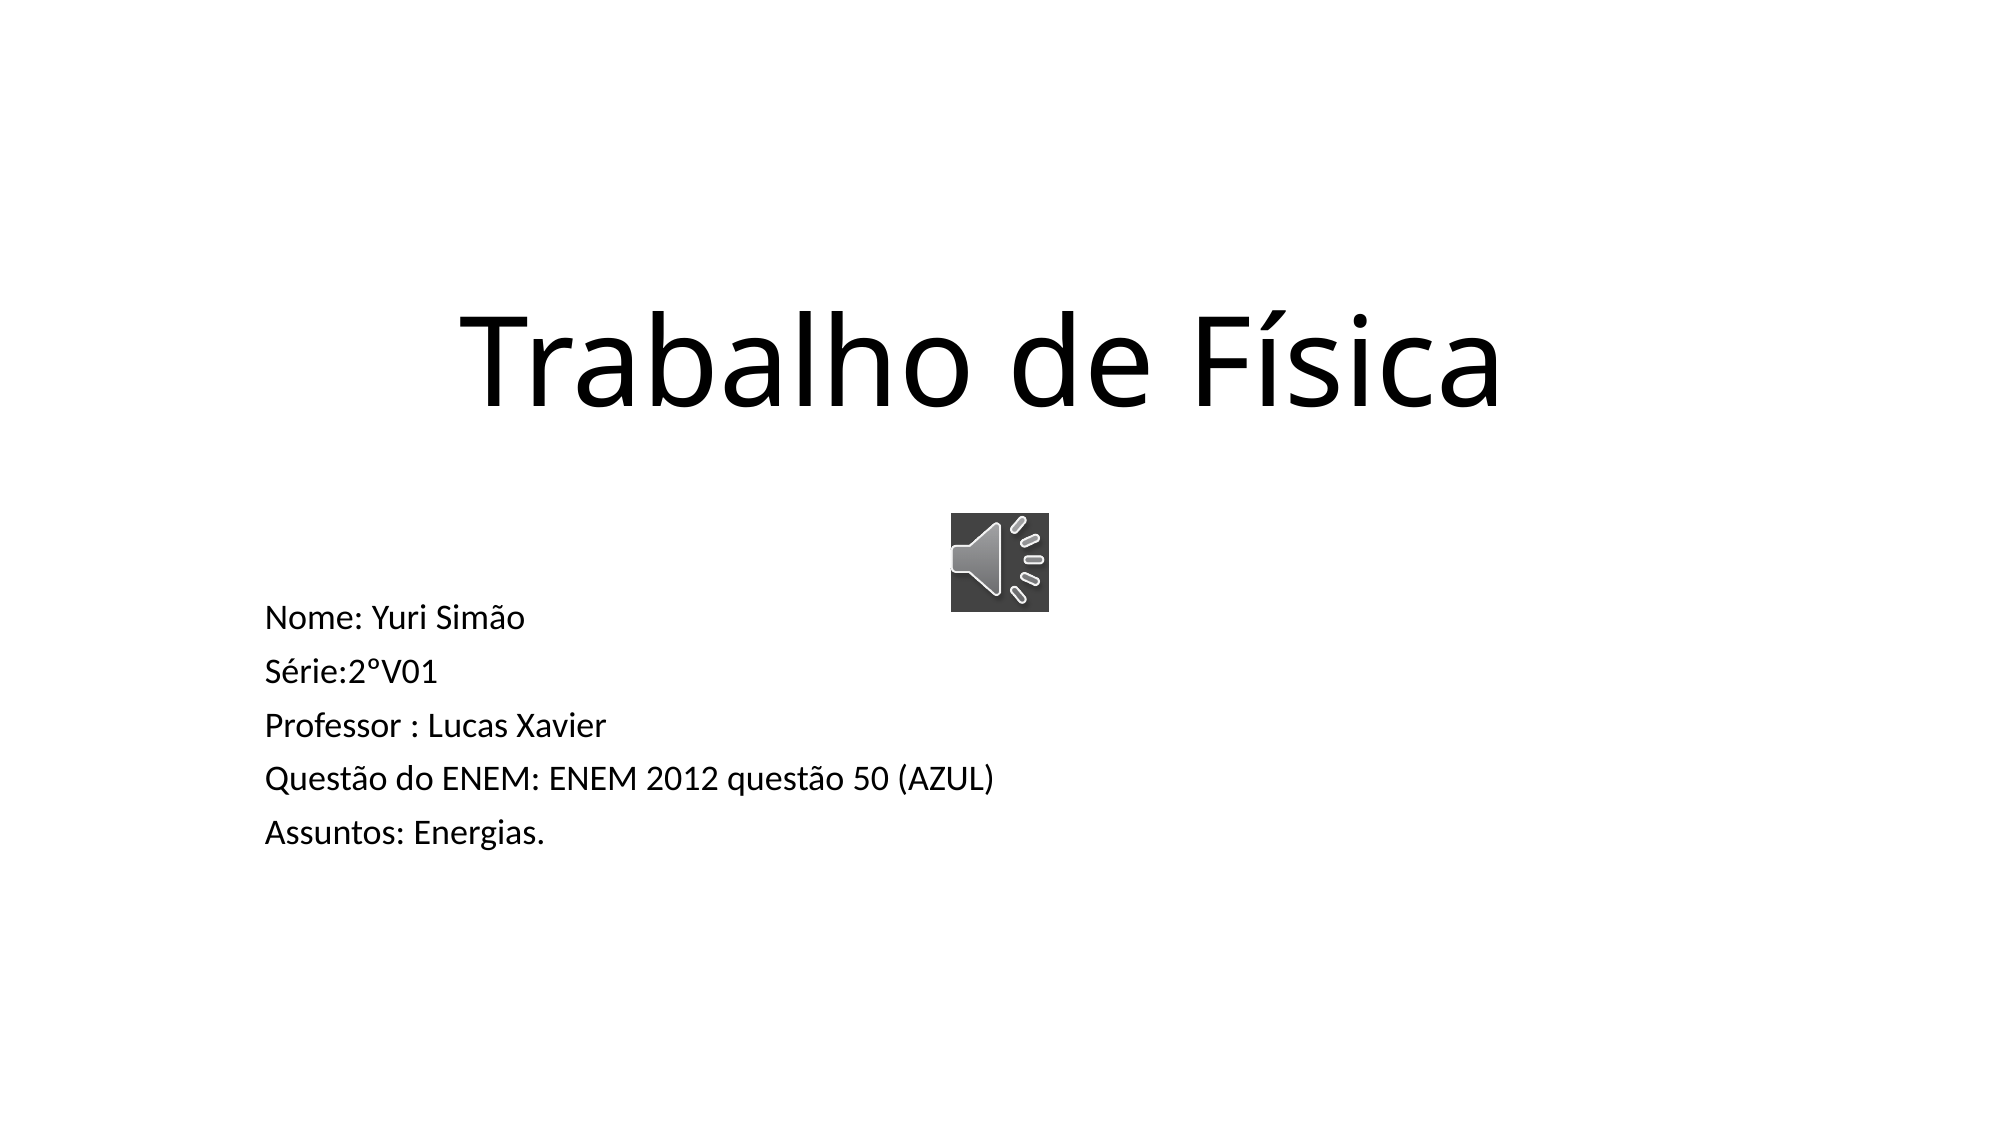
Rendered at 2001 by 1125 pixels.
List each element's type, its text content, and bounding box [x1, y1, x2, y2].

title Trabalho de Física [249, 49, 1750, 442]
subtitle Nome: Yuri Simão Série:2ºV01 Professor : Lucas Xavier Questão do ENEM: ENEM 2012 questão 50 (AZUL) Assuntos: Energias. [249, 590, 1750, 863]
picture [949, 512, 1050, 613]
